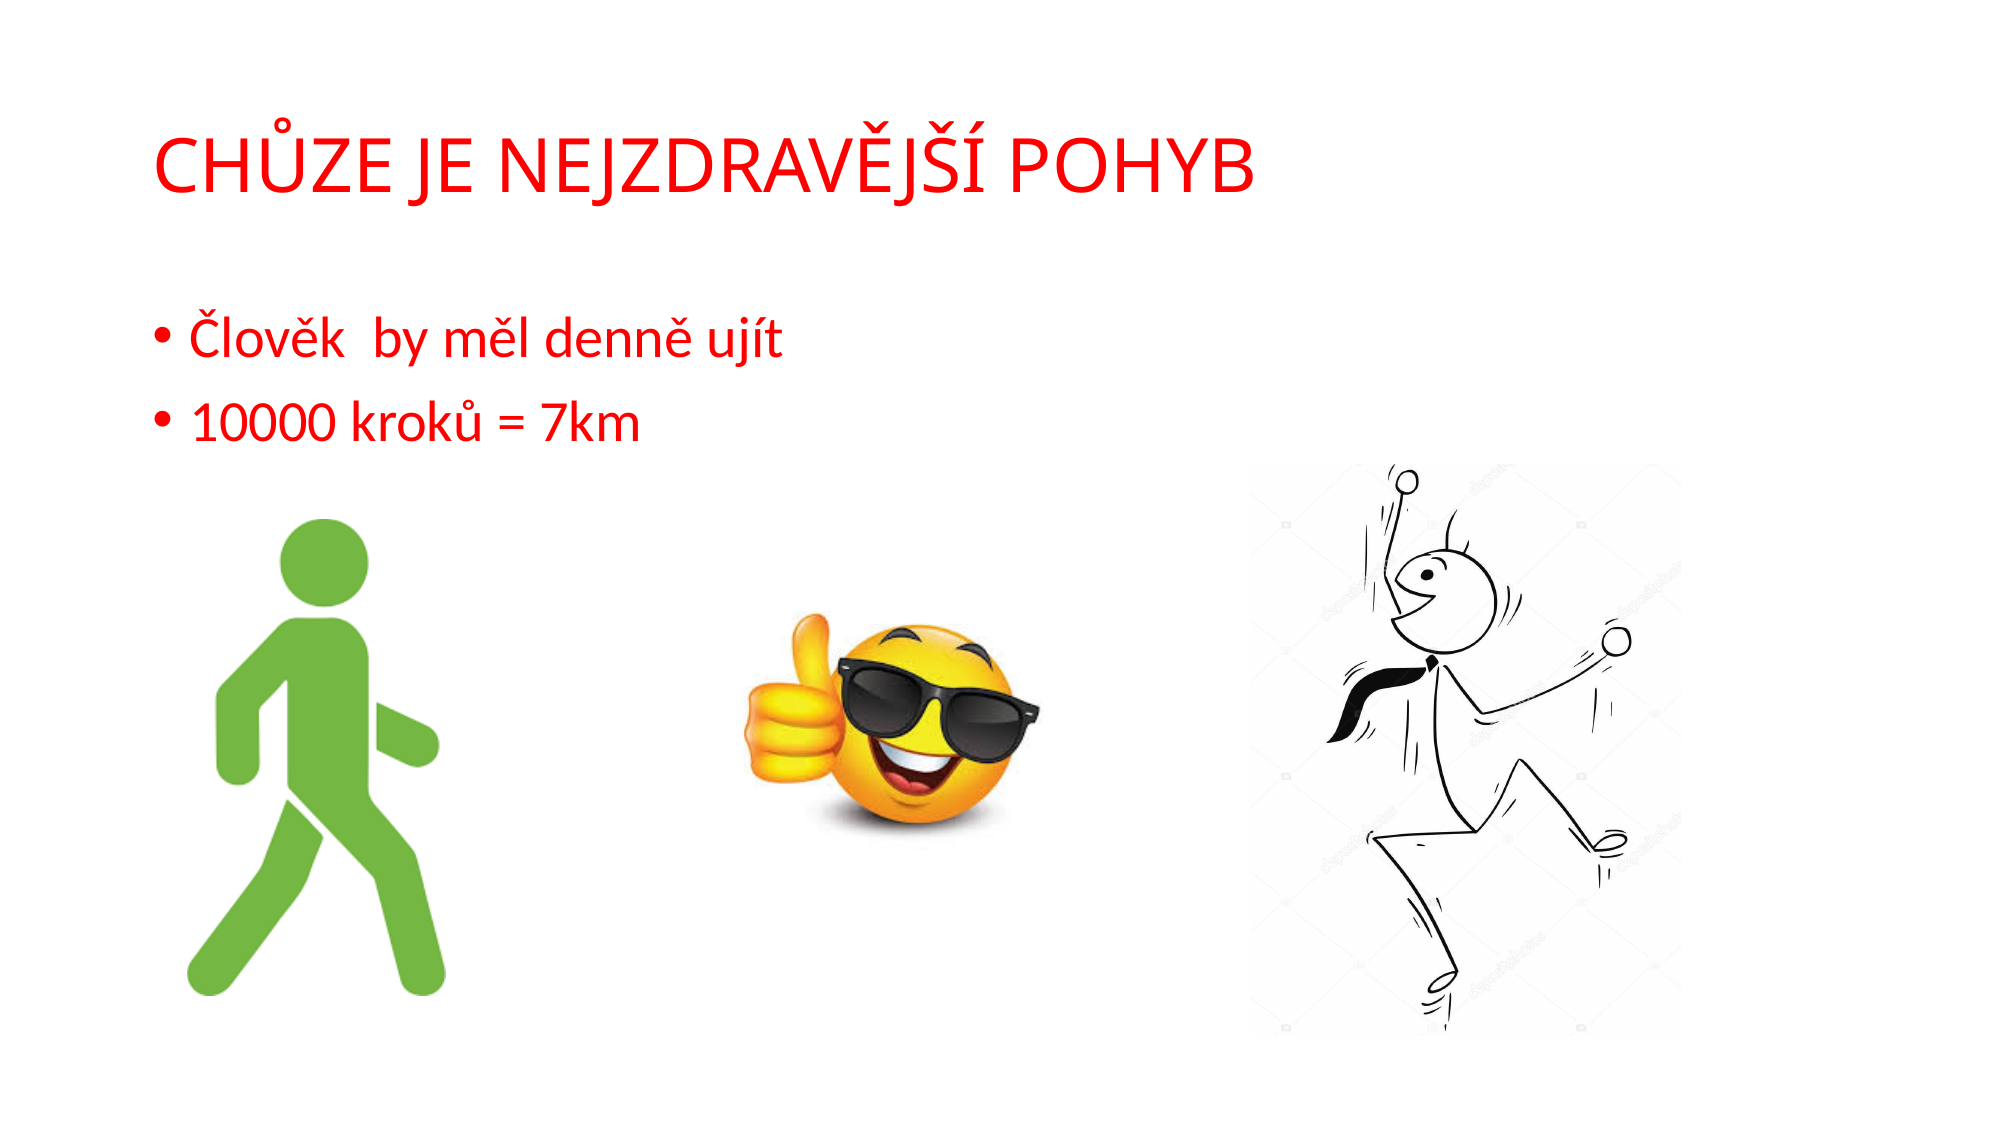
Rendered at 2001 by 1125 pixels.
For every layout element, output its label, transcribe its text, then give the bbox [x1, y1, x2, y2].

picture [718, 536, 1070, 889]
list Člověk by měl denně ujít 10000 kroků = 7km [137, 299, 1863, 1014]
title CHŮZE JE NEJZDRAVĚJŠÍ POHYB [137, 59, 1863, 278]
picture [1250, 464, 1682, 1036]
picture [187, 519, 446, 996]
